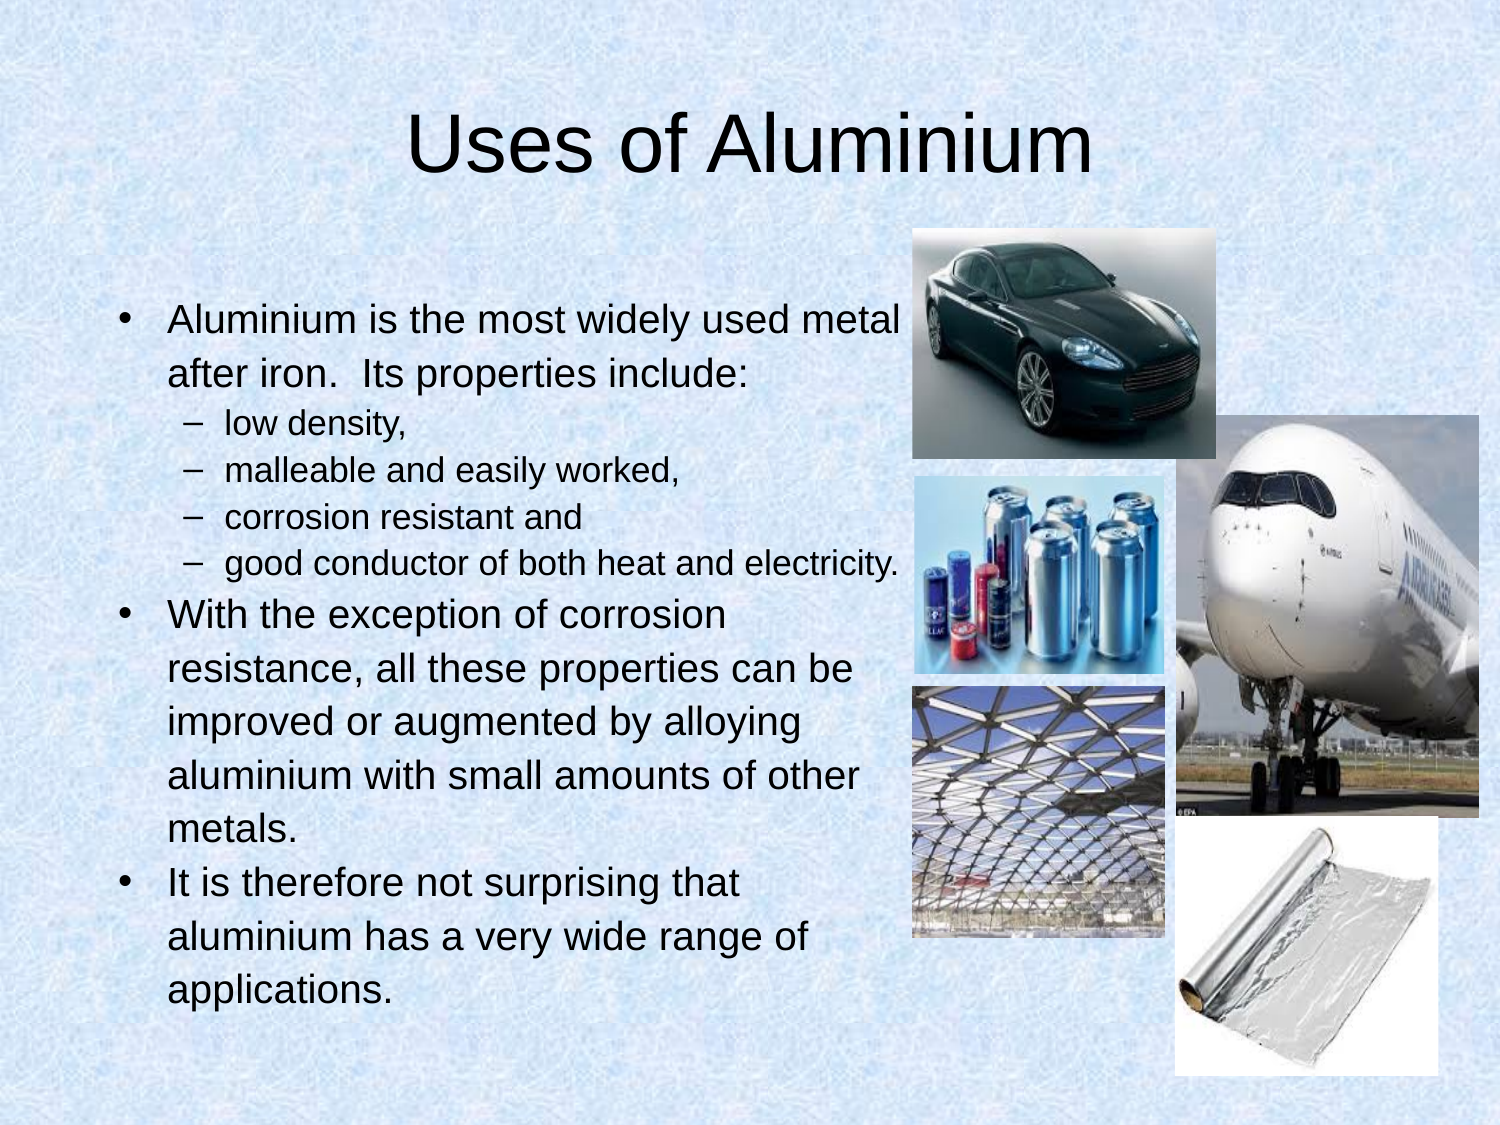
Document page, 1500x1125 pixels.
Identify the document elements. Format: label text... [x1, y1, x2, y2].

picture [0, 0, 1500, 1125]
title Uses of Aluminium [75, 45, 1425, 233]
list Aluminium is the most widely used metal after iron. Its properties include: low density, malleable and easily worked, corrosion resistant and good conductor of both heat and electricity. With the exception of corrosion resistance, all these properties can be improved or augmented by alloying aluminium with small amounts of other metals. It is therefore not surprising that aluminium has a very wide range of applications. [103, 280, 918, 1079]
